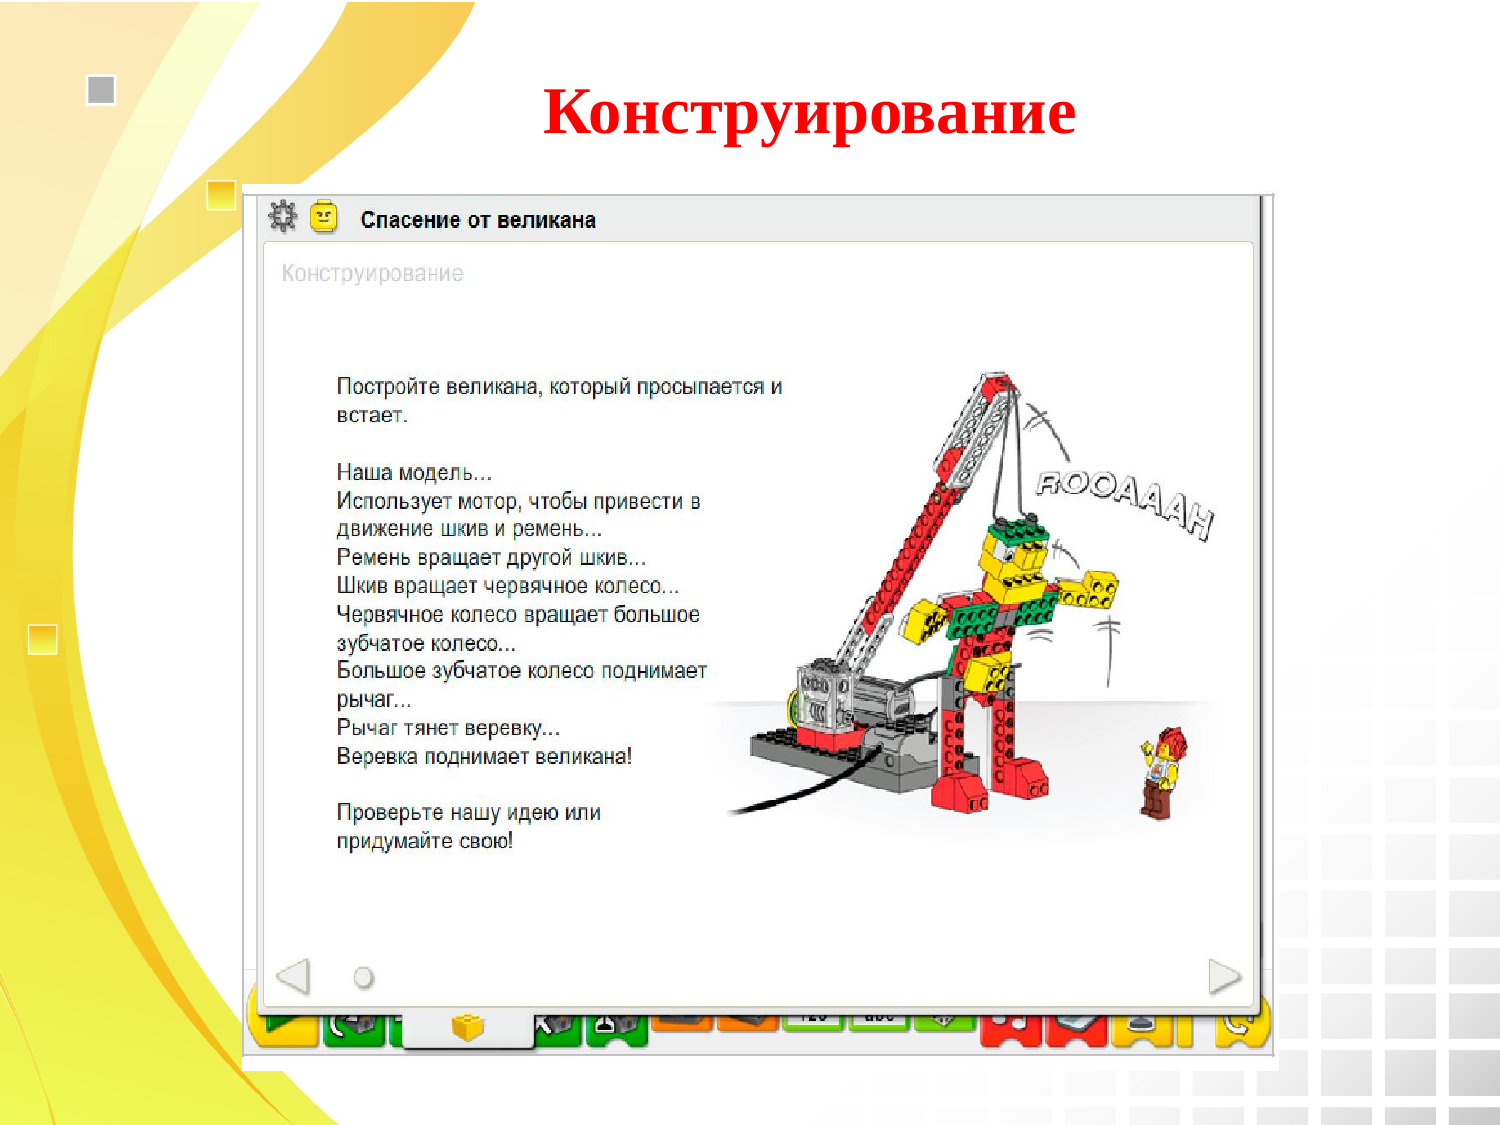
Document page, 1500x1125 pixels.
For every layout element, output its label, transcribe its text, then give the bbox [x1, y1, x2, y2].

text_box Конструирование [135, 66, 1486, 254]
picture [0, 2, 1500, 1125]
